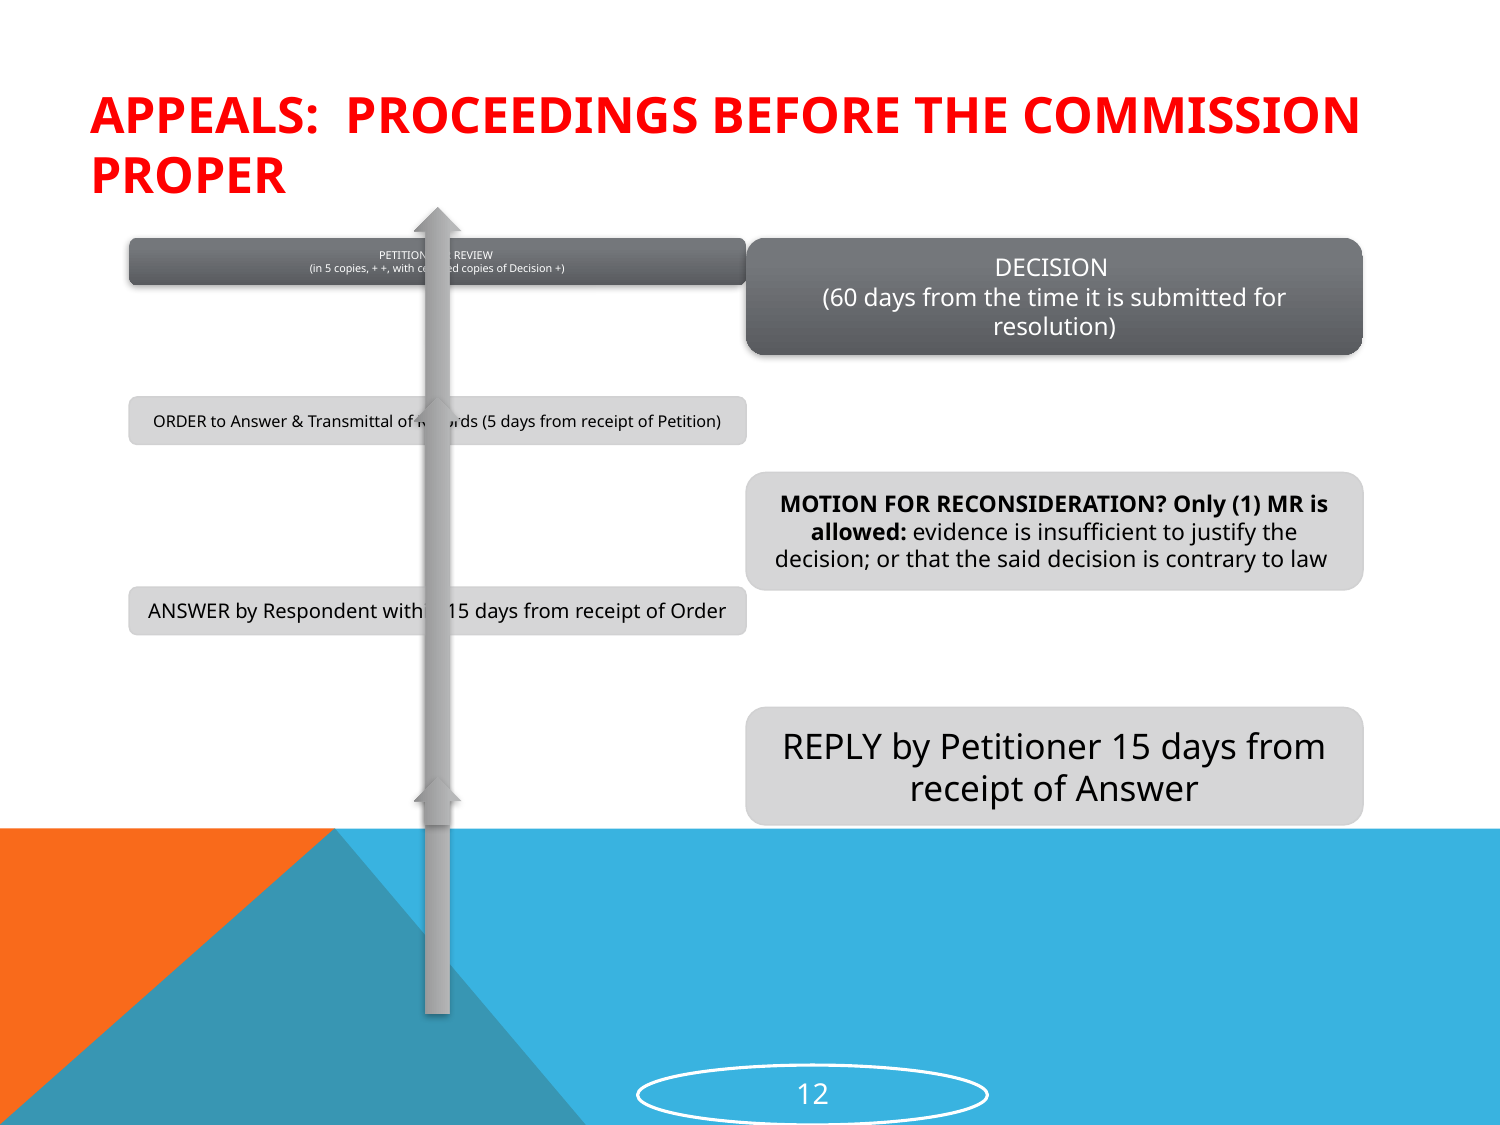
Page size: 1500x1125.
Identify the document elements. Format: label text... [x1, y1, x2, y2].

slide_number 12 [636, 1063, 989, 1125]
title Appeals: PROCEEDINGS BEFORE THE COMMISSION PROPER [75, 50, 1463, 238]
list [128, 237, 1364, 826]
